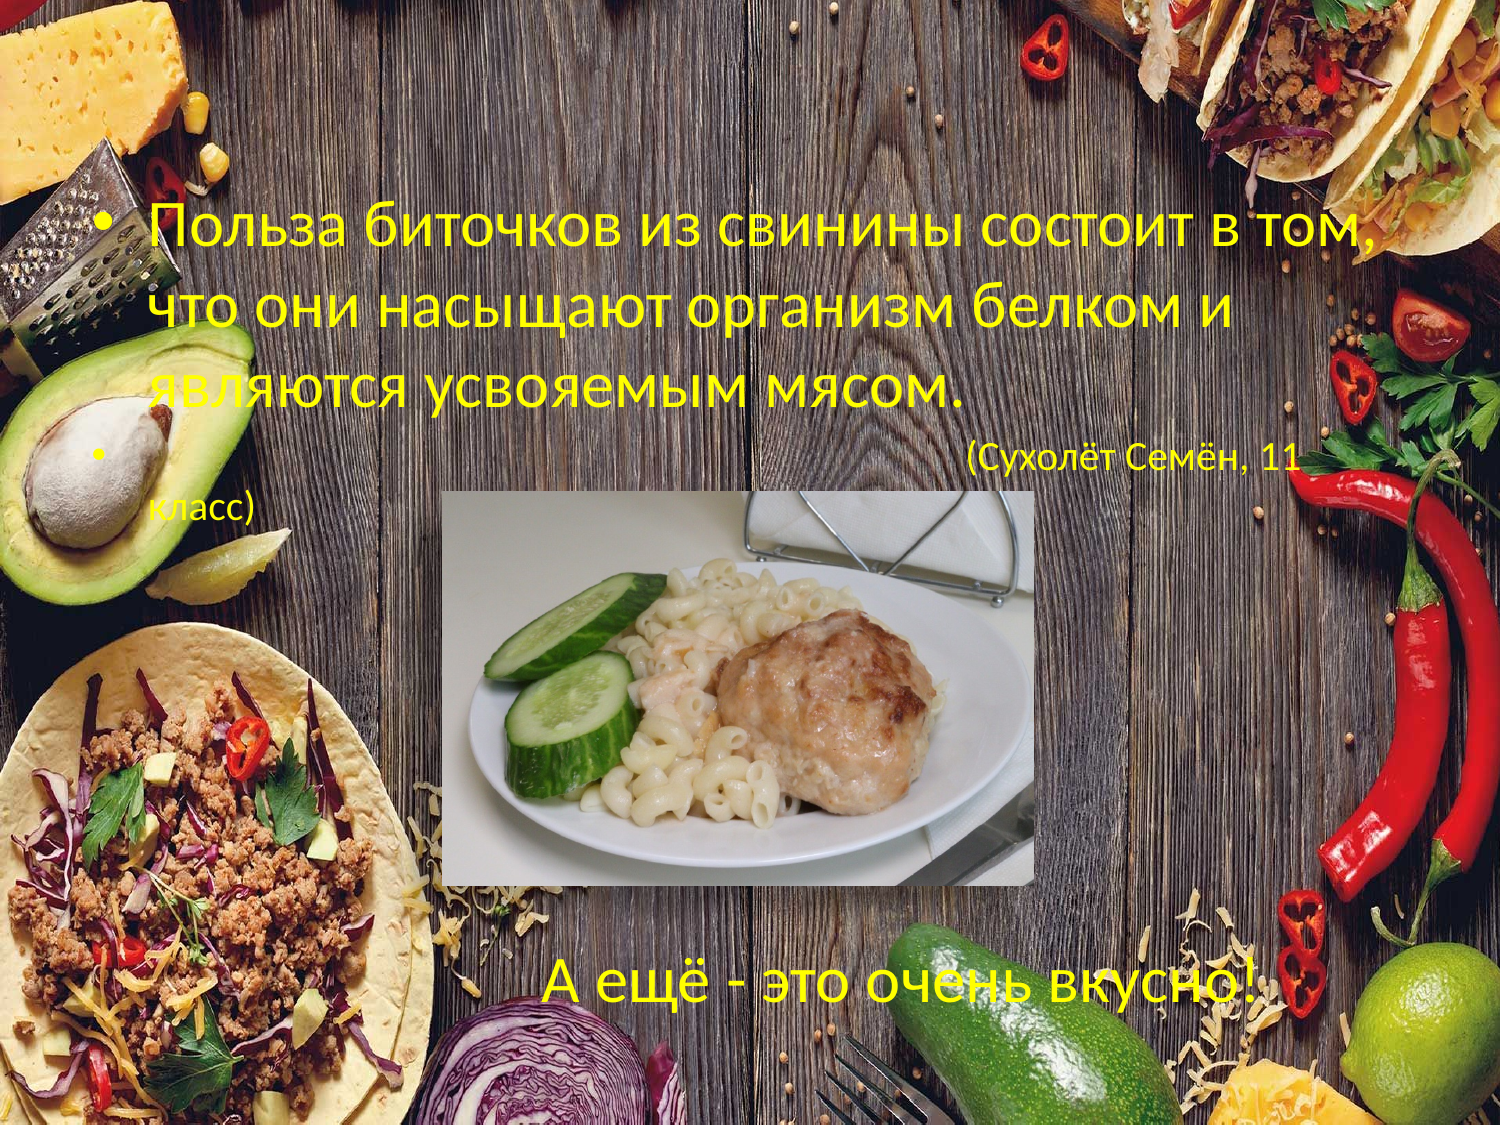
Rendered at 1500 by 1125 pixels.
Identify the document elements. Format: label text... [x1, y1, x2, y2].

picture [0, 0, 1500, 1125]
list Польза биточков из свинины состоит в том, что они насыщают организм белком и являются усвояемым мясом. (Сухолёт Семён, 11 класс) А ещё - это очень вкусно! [76, 172, 1427, 1035]
